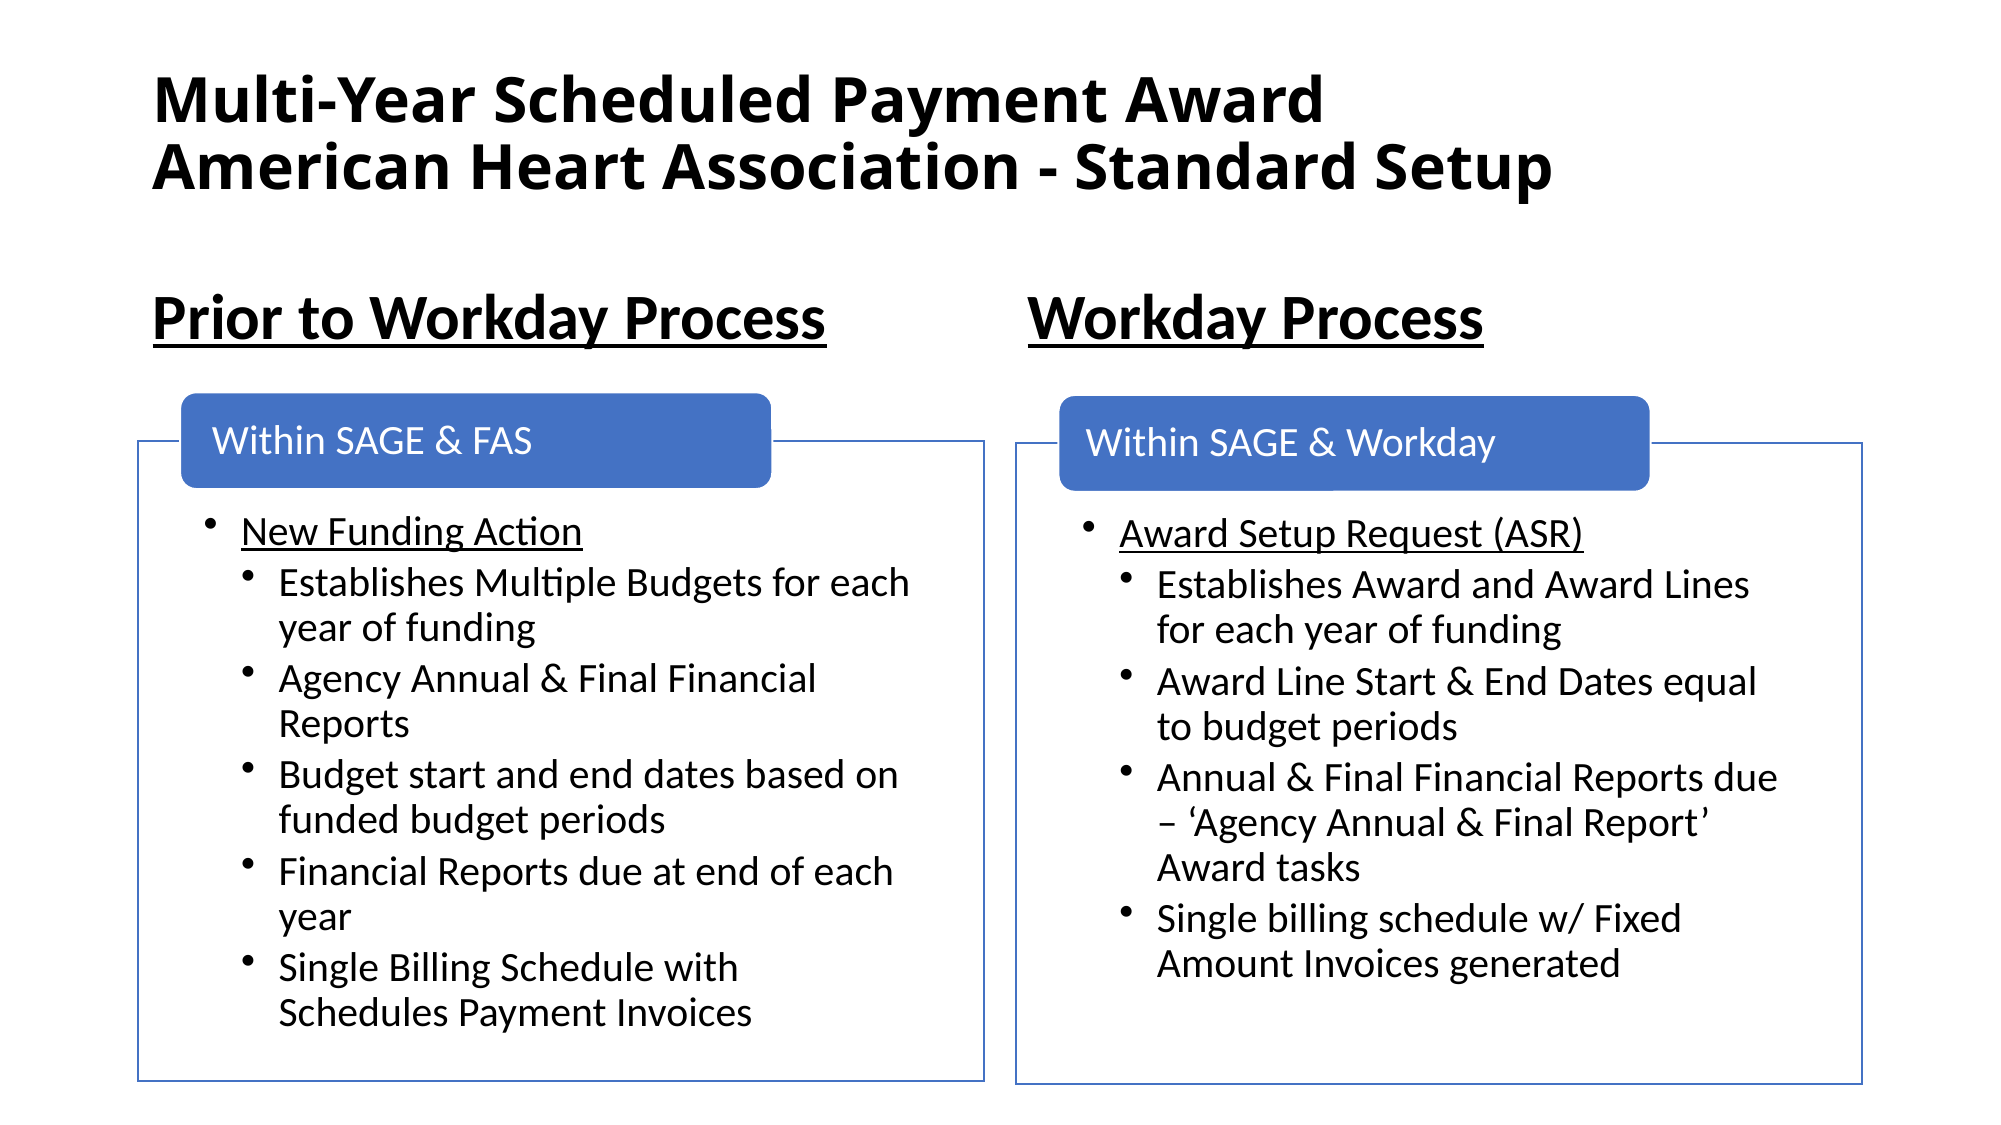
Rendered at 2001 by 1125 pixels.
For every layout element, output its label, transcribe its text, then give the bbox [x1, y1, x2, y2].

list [137, 377, 984, 1097]
title Multi-Year Scheduled Payment Award American Heart Association - Standard Setup [137, 59, 1863, 213]
list Workday Process [1012, 275, 1863, 362]
list Prior to Workday Process [137, 275, 984, 362]
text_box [1058, 394, 1651, 492]
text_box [1016, 443, 1863, 1085]
